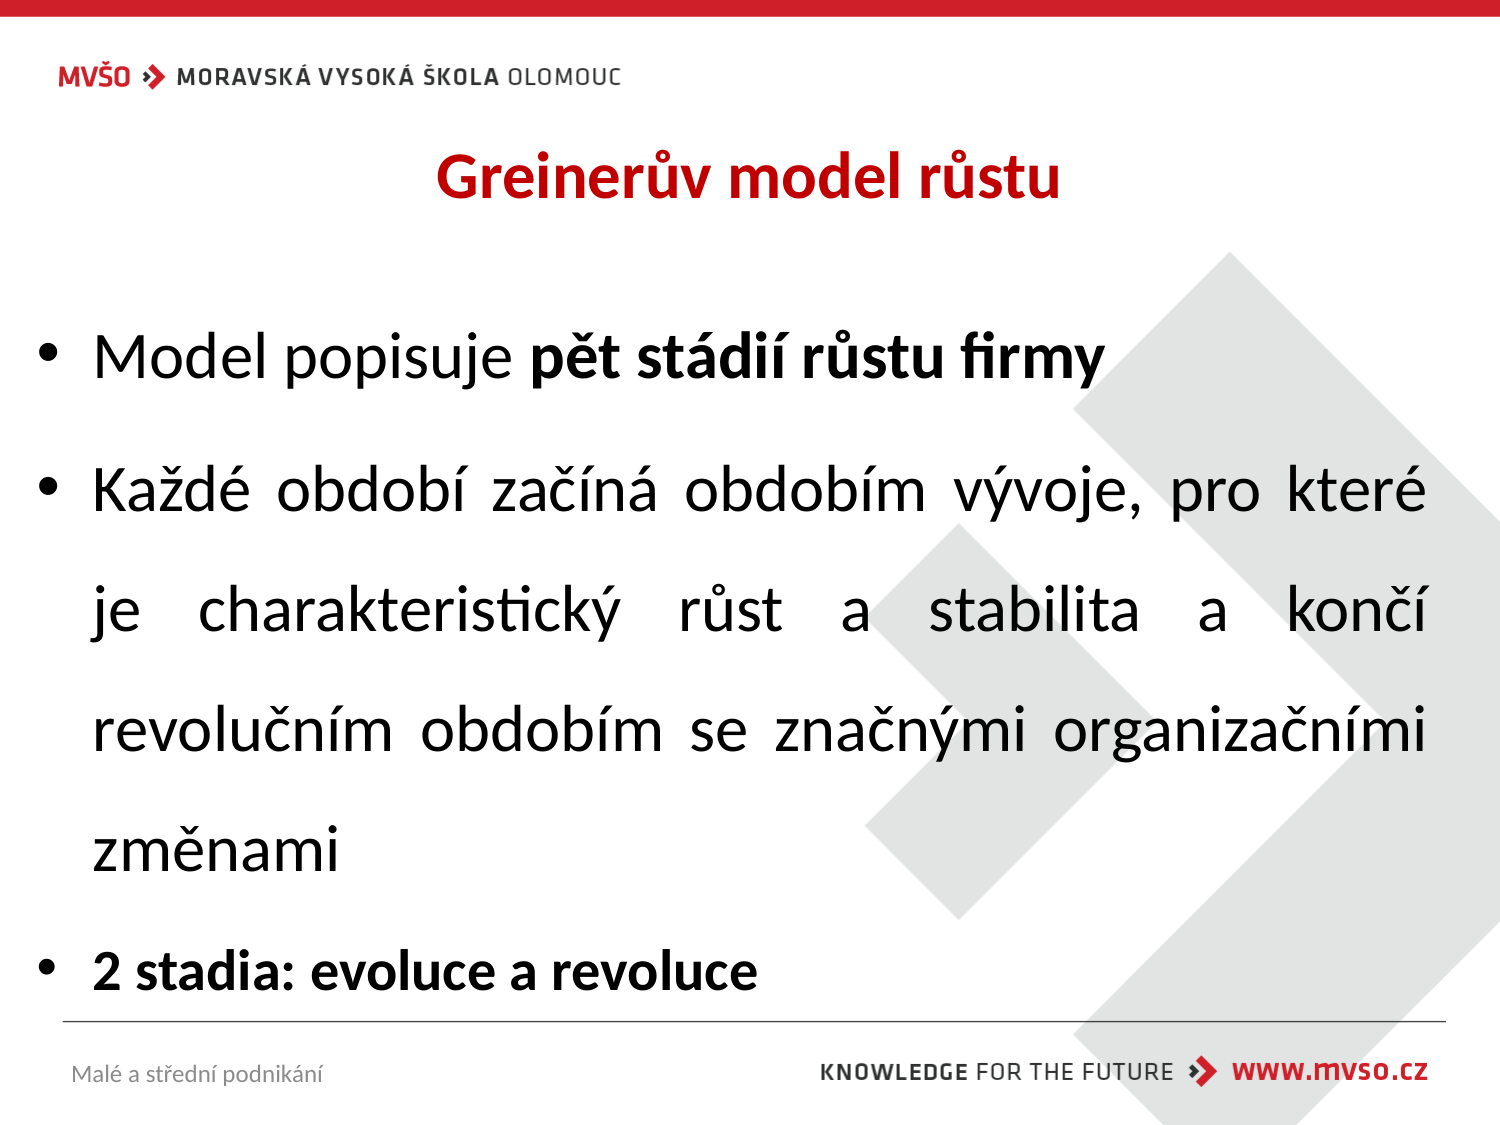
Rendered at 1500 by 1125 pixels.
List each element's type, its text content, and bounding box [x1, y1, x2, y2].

picture [0, 241, 1500, 1125]
text_box Malé a střední podnikání [55, 1042, 531, 1103]
list Model popisuje pět stádií růstu firmy Každé období začíná obdobím vývoje, pro které je charakteristický růst a stabilita a končí revolučním obdobím se značnými organizačními změnami 2 stadia: evoluce a revoluce [21, 263, 1444, 1103]
picture [0, 0, 1500, 103]
title Greinerův model růstu [0, 103, 1500, 241]
